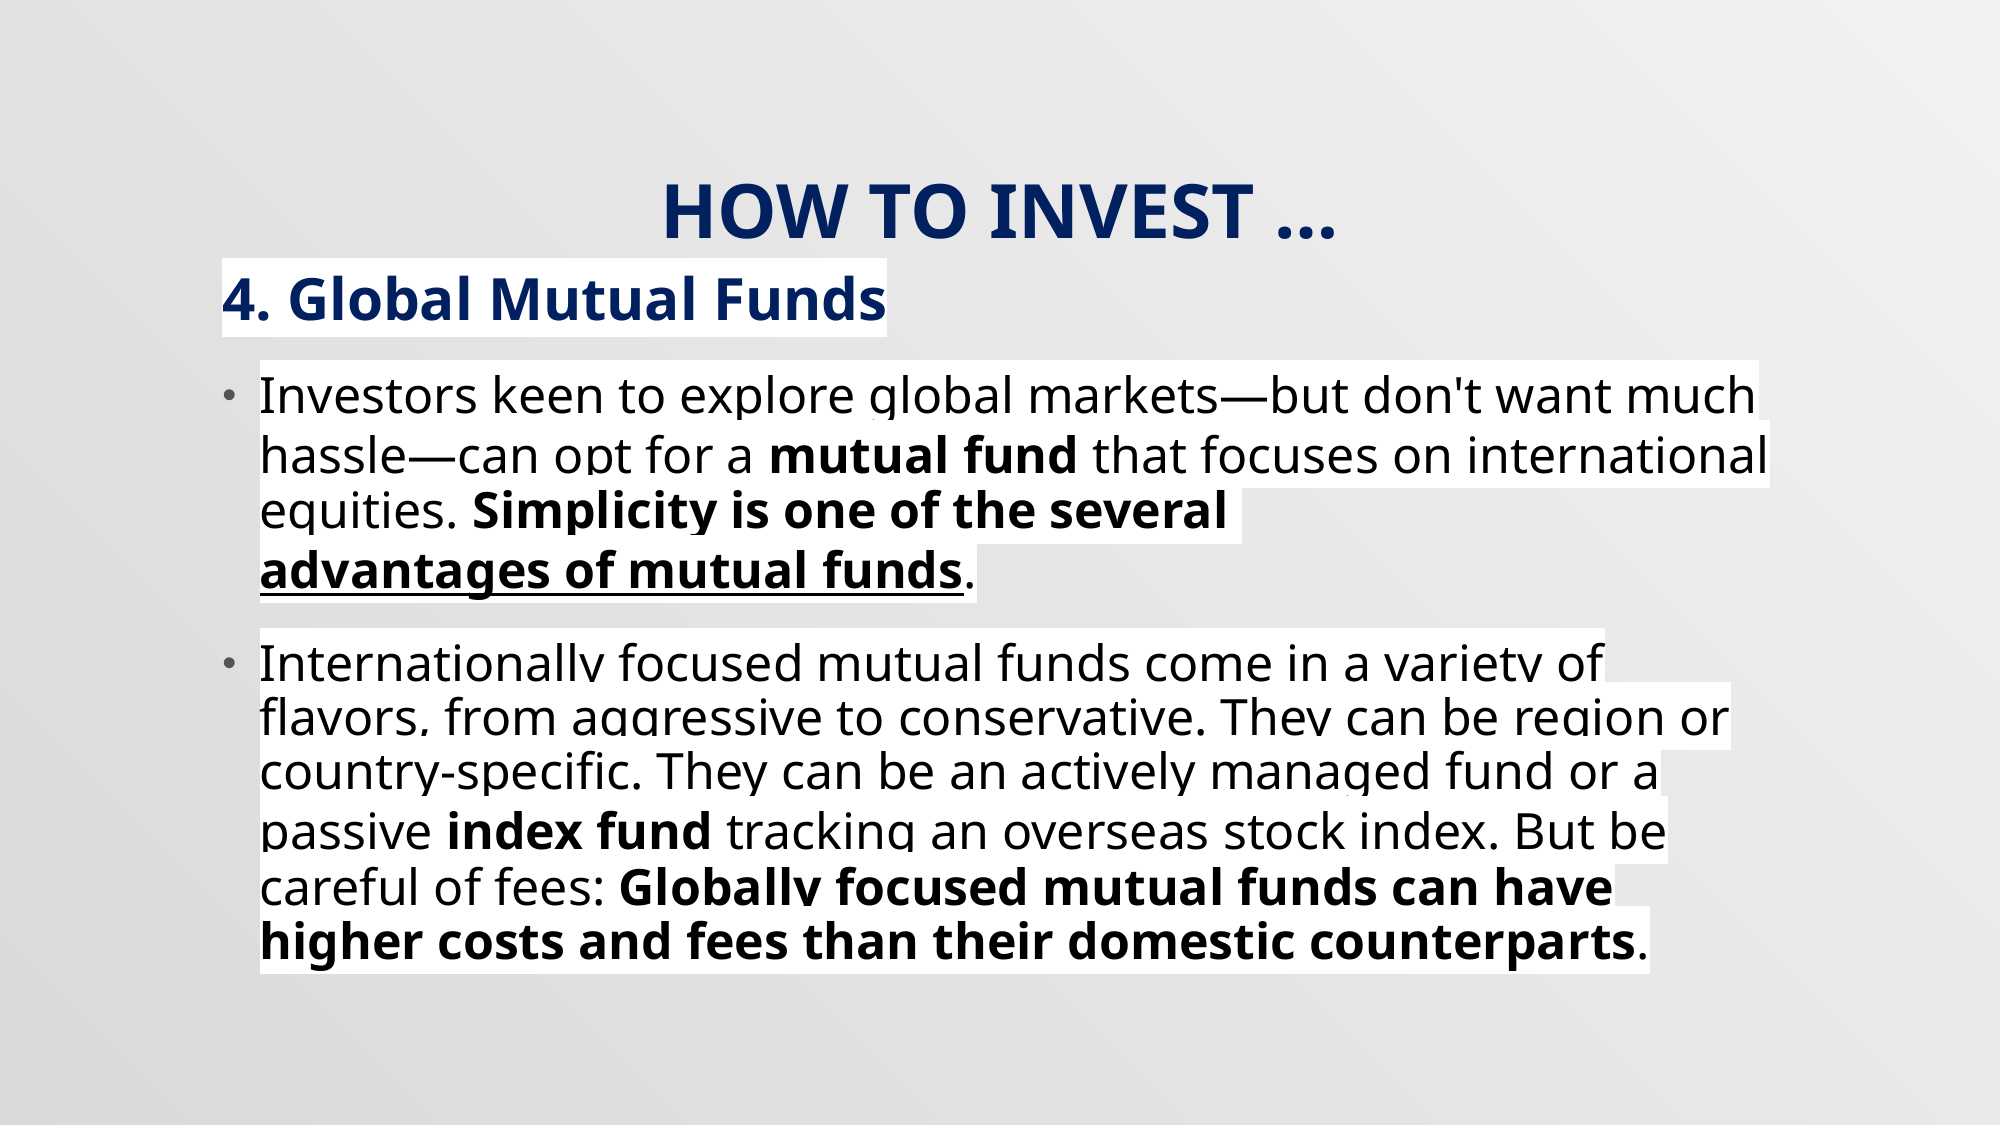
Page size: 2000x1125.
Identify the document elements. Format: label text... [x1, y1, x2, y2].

list 4. Global Mutual Funds Investors keen to explore global markets—but don't want much hassle—can opt for a mutual fund that focuses on international equities. Simplicity is one of the several advantages of mutual funds. Internationally focused mutual funds come in a variety of flavors, from aggressive to conservative. They can be region or country-specific. They can be an actively managed fund or a passive index fund tracking an overseas stock index. But be careful of fees: Globally focused mutual funds can have higher costs and fees than their domestic counterparts. [199, 262, 1800, 1088]
title HOW TO INVEST … [199, 45, 1800, 262]
